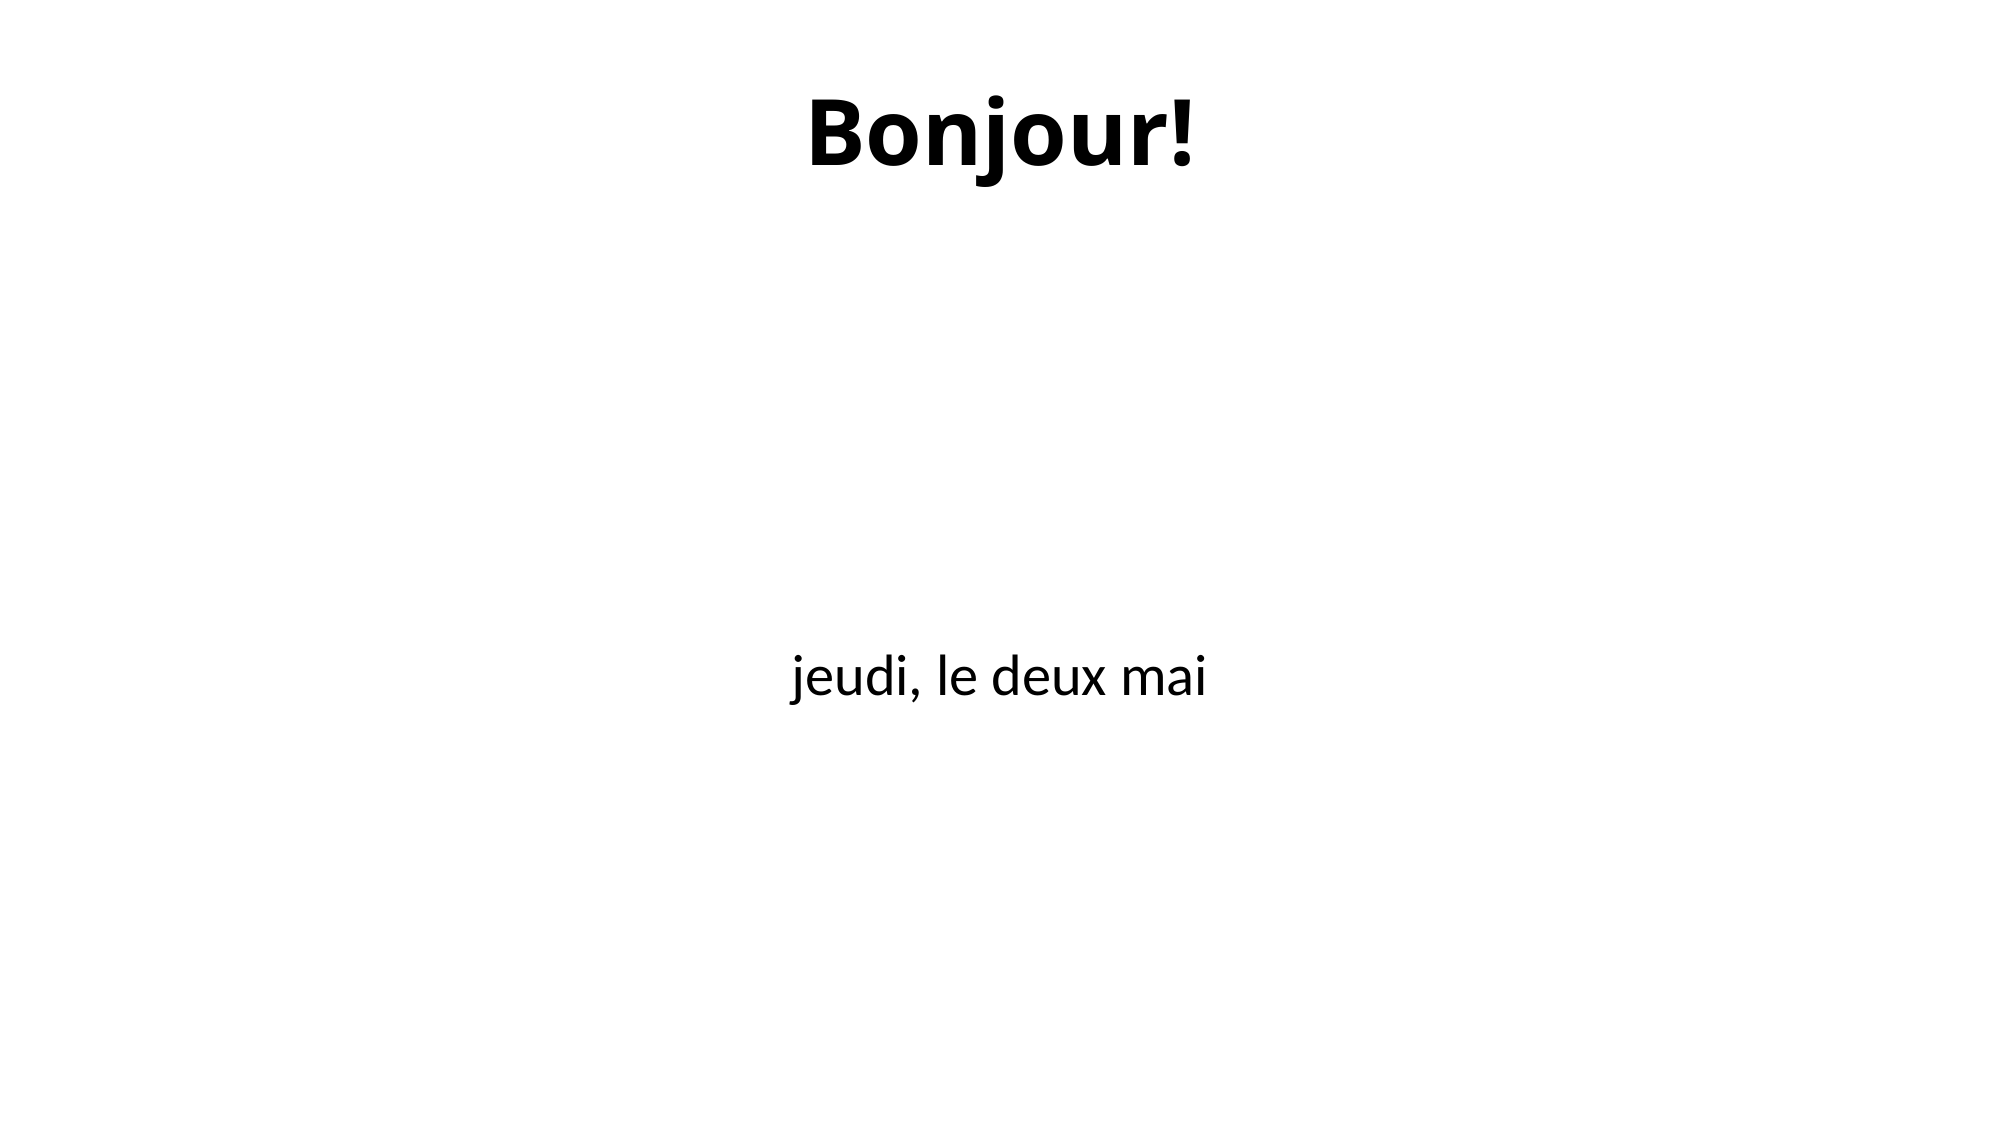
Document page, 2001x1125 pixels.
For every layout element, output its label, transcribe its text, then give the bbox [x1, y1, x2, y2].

list jeudi, le deux mai [137, 212, 1863, 1014]
title Bonjour! [137, 59, 1863, 212]
